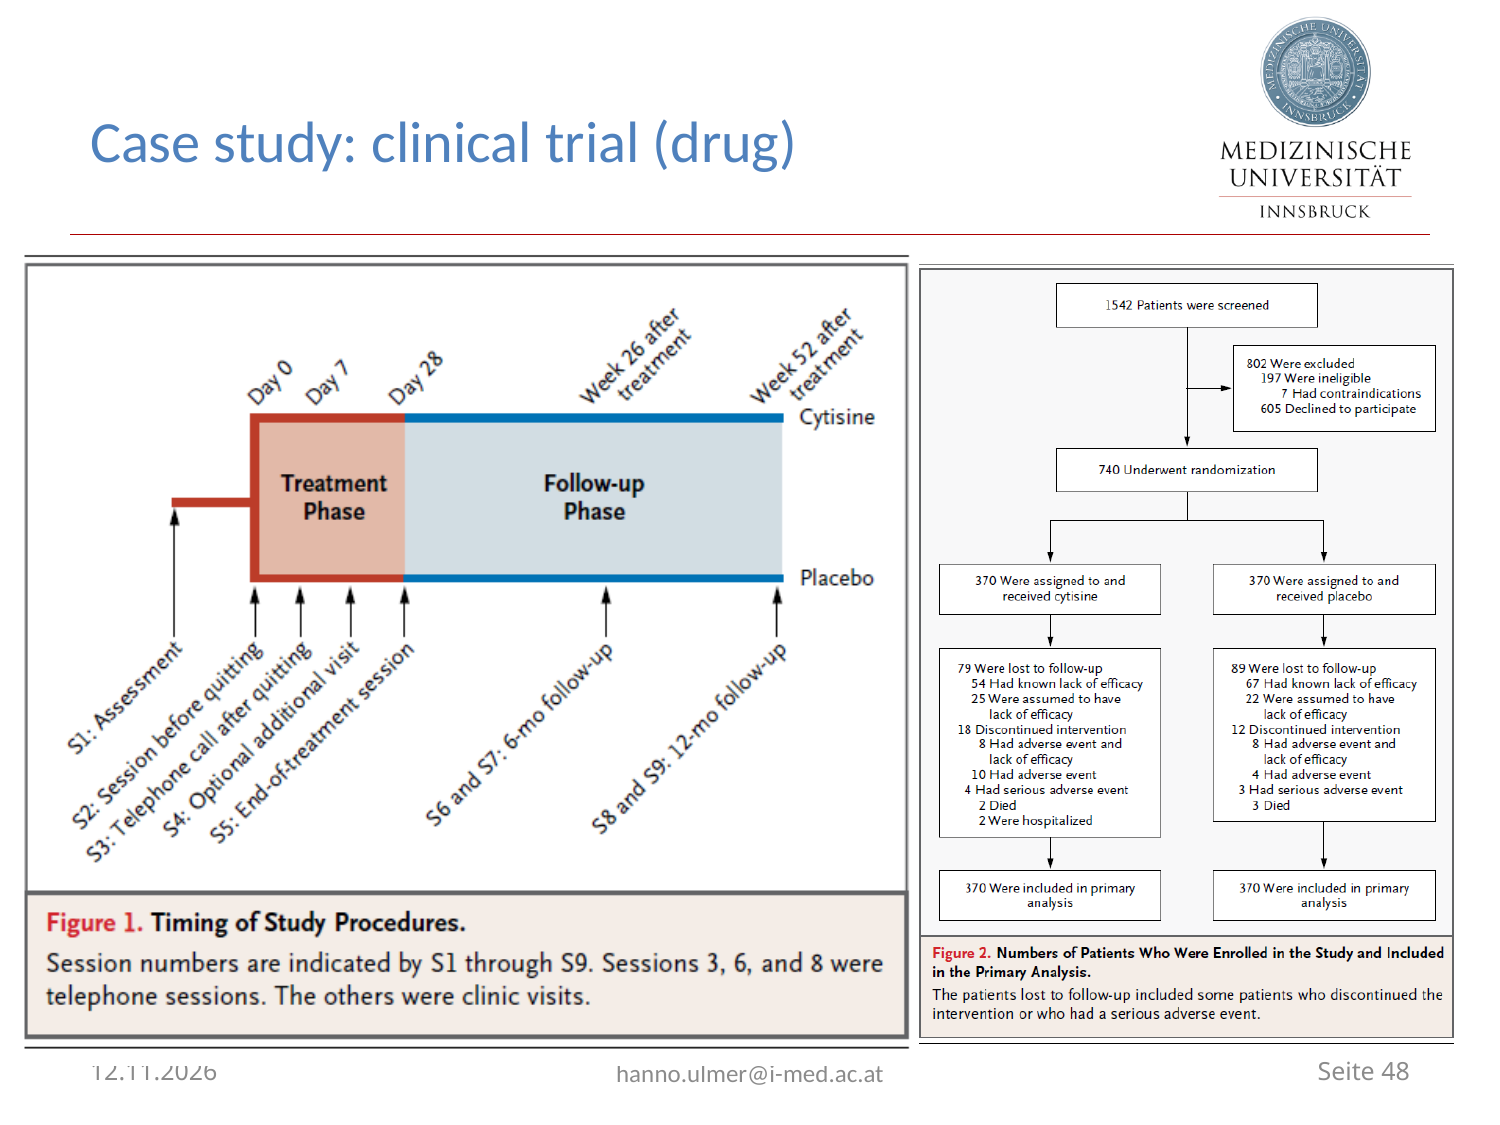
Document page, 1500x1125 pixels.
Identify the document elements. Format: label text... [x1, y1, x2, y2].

slide_number Seite 48 [1074, 1055, 1425, 1103]
footer hanno.ulmer@i-med.ac.at [512, 1055, 988, 1103]
picture [1205, 7, 1425, 227]
picture [17, 243, 1459, 1066]
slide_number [75, 1075, 425, 1103]
title Case study: clinical trial (drug) [74, 44, 1164, 233]
